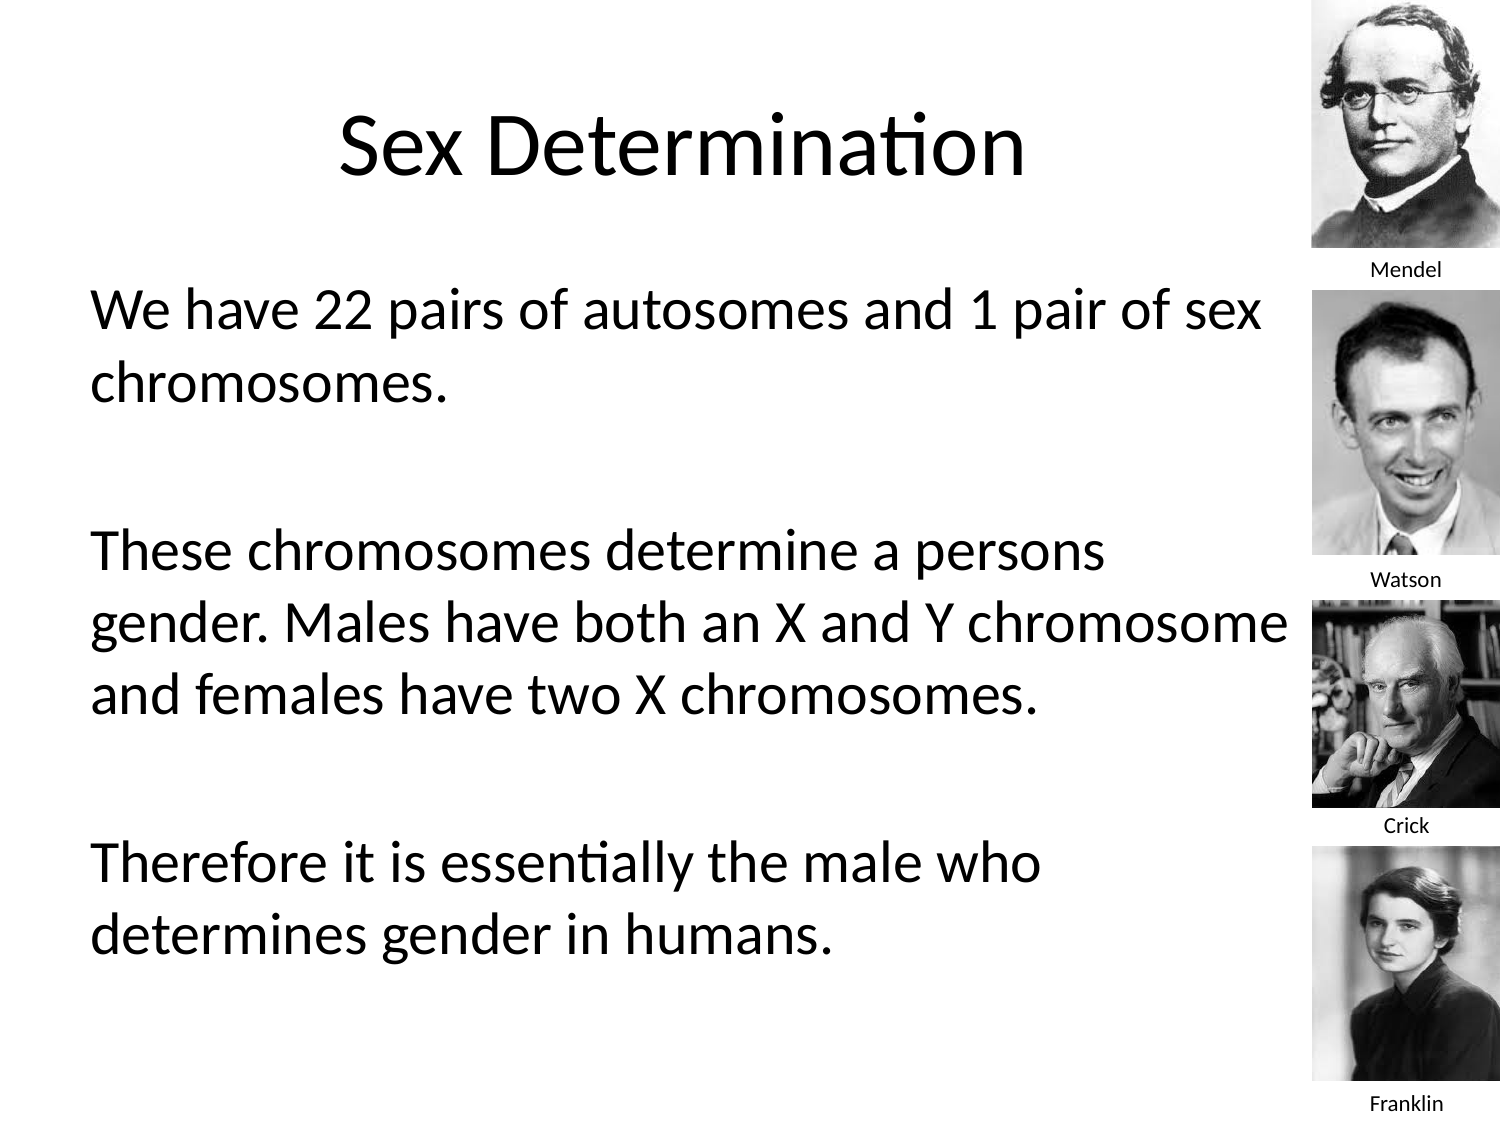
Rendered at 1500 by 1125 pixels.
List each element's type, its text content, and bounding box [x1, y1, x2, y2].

picture [1311, 0, 1500, 248]
title Sex Determination [75, 45, 1313, 233]
picture [1312, 846, 1500, 1081]
list We have 22 pairs of autosomes and 1 pair of sex chromosomes. These chromosomes determine a persons gender. Males have both an X and Y chromosome and females have two X chromosomes. Therefore it is essentially the male who determines gender in humans. [75, 262, 1313, 1005]
picture [1313, 600, 1500, 808]
picture [1313, 290, 1500, 555]
